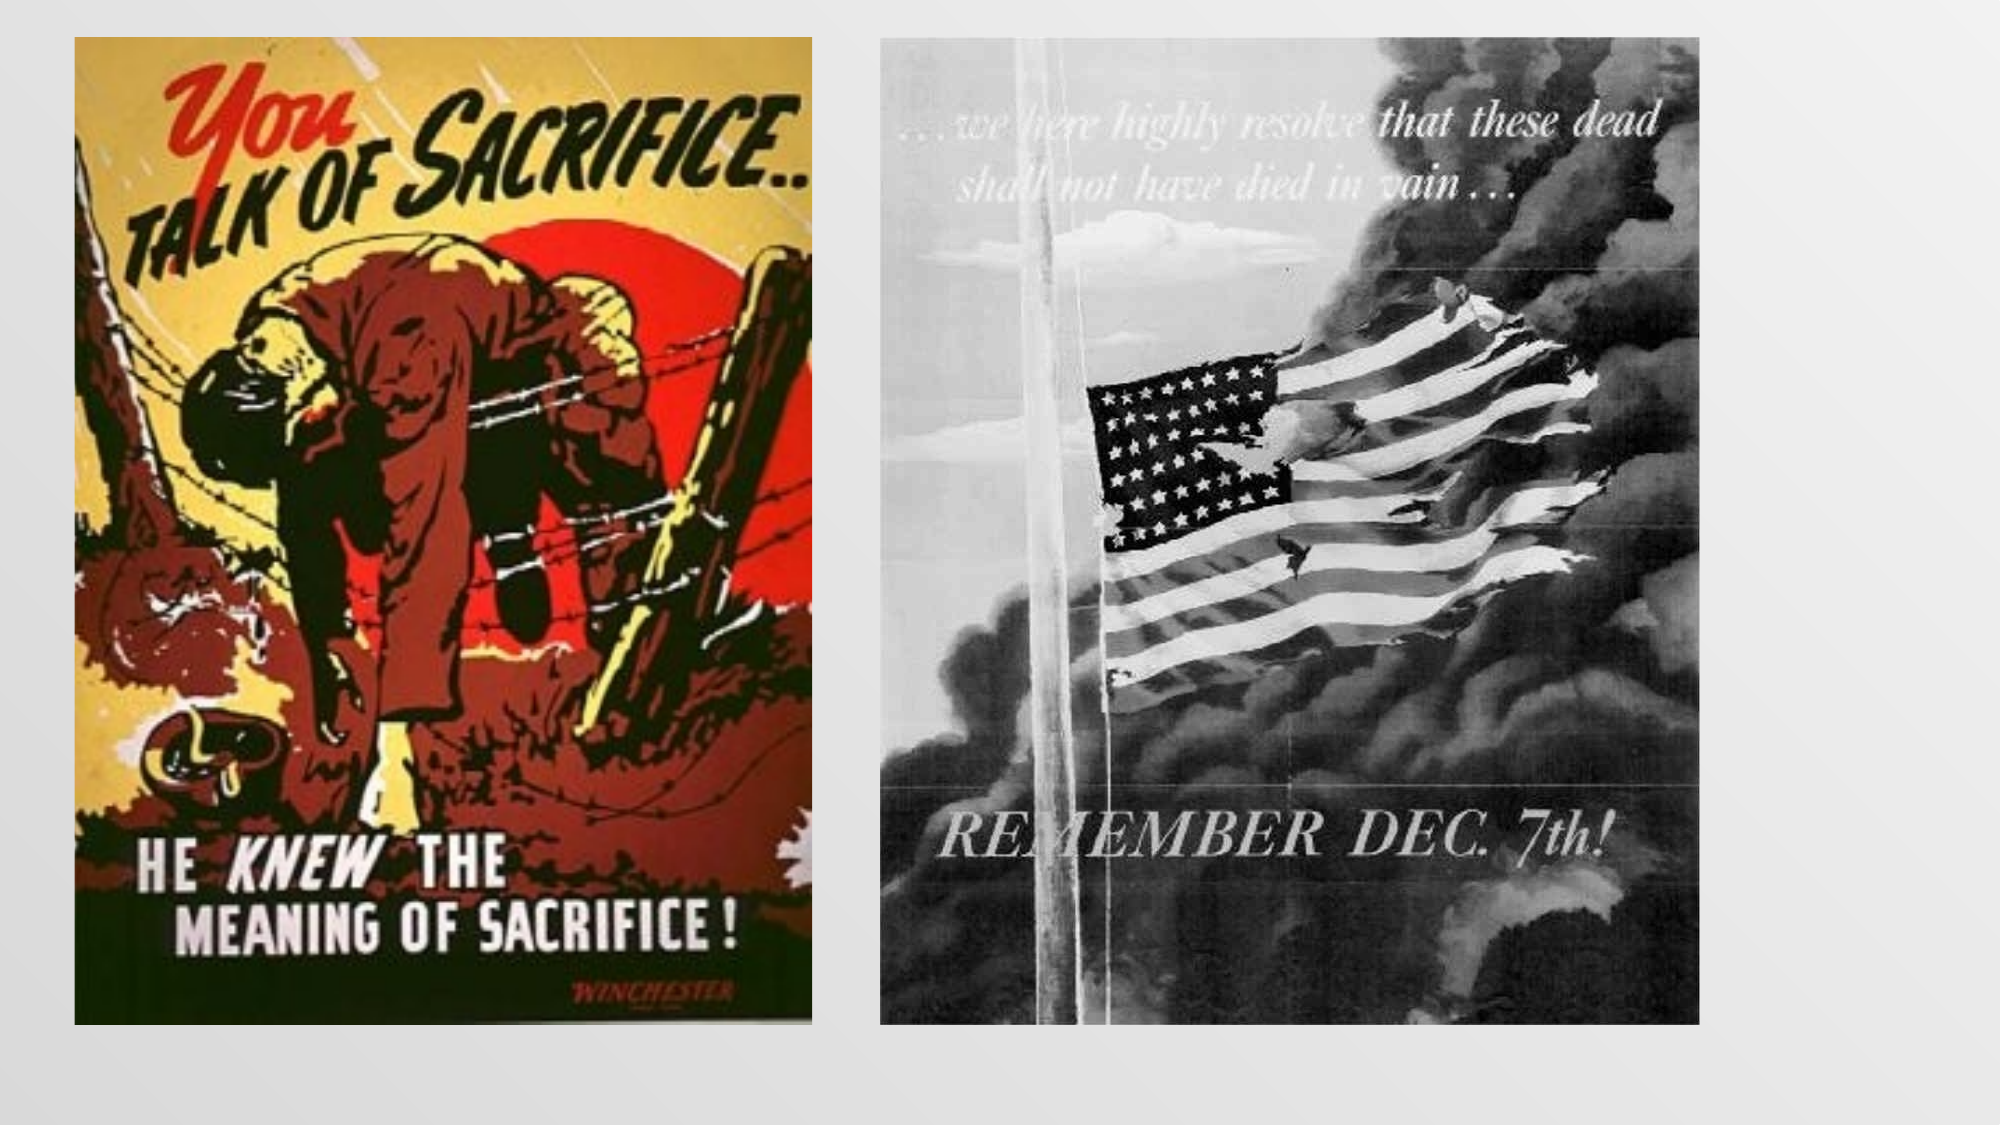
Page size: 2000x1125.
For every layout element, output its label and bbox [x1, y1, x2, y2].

text_box [74, 37, 813, 1025]
text_box [880, 37, 1700, 1025]
